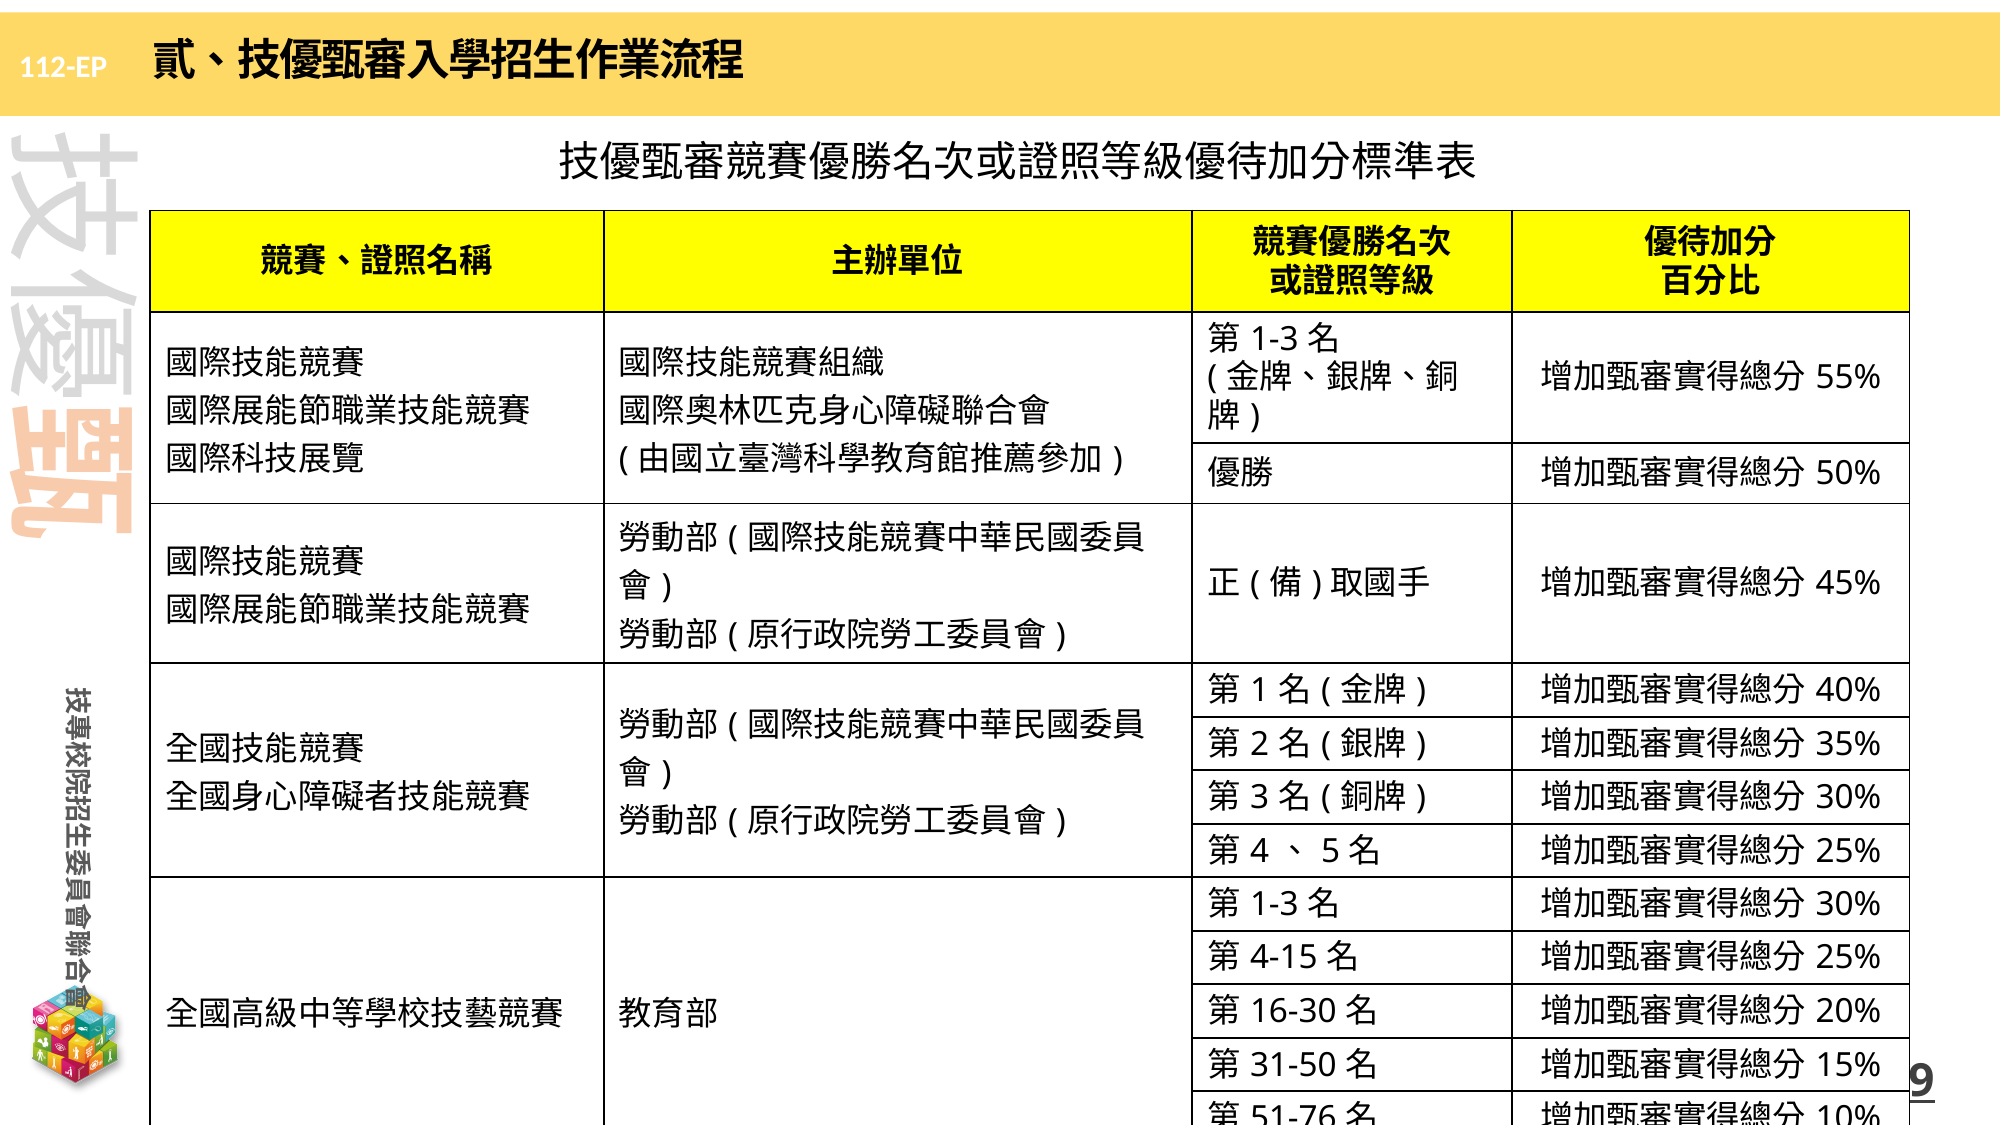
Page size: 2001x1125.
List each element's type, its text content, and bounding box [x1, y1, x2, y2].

table_cell 增加甄審實得總分25% [1513, 825, 1909, 876]
table_cell 第2名(銀牌) [1193, 718, 1511, 769]
table_cell 第1名(金牌) [1193, 664, 1511, 716]
table_cell 第4、5名 [1193, 825, 1511, 876]
table_cell 增加甄審實得總分45% [1513, 504, 1909, 662]
table_cell 全國高級中等學校技藝競賽 [151, 878, 603, 1125]
table_header 優待加分 百分比 [1513, 211, 1909, 311]
table_cell 國際技能競賽組織 國際奧林匹克身心障礙聯合會 (由國立臺灣科學教育館推薦參加) [605, 313, 1191, 503]
table_cell 全國技能競賽 全國身心障礙者技能競賽 [151, 664, 603, 876]
table_cell 勞動部(國際技能競賽中華民國委員會) 勞動部(原行政院勞工委員會) [605, 664, 1191, 876]
table_cell 國際技能競賽 國際展能節職業技能競賽 [151, 504, 603, 662]
table_cell 勞動部(國際技能競賽中華民國委員會) 勞動部(原行政院勞工委員會) [605, 504, 1191, 662]
table_cell 優勝 [1193, 444, 1511, 503]
table_cell 增加甄審實得總分35% [1513, 718, 1909, 769]
table_cell 增加甄審實得總分20% [1513, 985, 1909, 1037]
text_box 貳、技優甄審入學招生作業流程 [137, 13, 1488, 109]
table_cell 增加甄審實得總分30% [1513, 771, 1909, 823]
table_cell 增加甄審實得總分55% [1513, 313, 1909, 442]
table_cell 第3名(銅牌) [1193, 771, 1511, 823]
text_box 技優甄審競賽優勝名次或證照等級優待加分標準表 [137, 109, 1898, 211]
table_cell 第51-76名 [1193, 1092, 1511, 1125]
table_cell 第4-15名 [1193, 932, 1511, 983]
table_cell 第1-3名 [1193, 878, 1511, 930]
table_header 競賽優勝名次 或證照等級 [1193, 211, 1511, 311]
table_cell 第1-3名 (金牌、銀牌、銅牌) [1193, 313, 1511, 442]
table_cell 增加甄審實得總分30% [1513, 878, 1909, 930]
table_cell 增加甄審實得總分10% [1513, 1092, 1909, 1125]
table_cell 第31-50名 [1193, 1039, 1511, 1090]
table_cell 正(備)取國手 [1193, 504, 1511, 662]
picture [21, 985, 129, 1094]
table_cell 增加甄審實得總分15% [1513, 1039, 1909, 1090]
table_cell 教育部 [605, 878, 1191, 1125]
table_cell 第16-30名 [1193, 985, 1511, 1037]
table_cell 增加甄審實得總分50% [1513, 444, 1909, 503]
table_cell 增加甄審實得總分25% [1513, 932, 1909, 983]
table_header 競賽、證照名稱 [151, 211, 603, 311]
table_cell 國際技能競賽 國際展能節職業技能競賽 國際科技展覽 [151, 313, 603, 503]
table_header 主辦單位 [605, 211, 1191, 311]
table_cell 增加甄審實得總分40% [1513, 664, 1909, 716]
